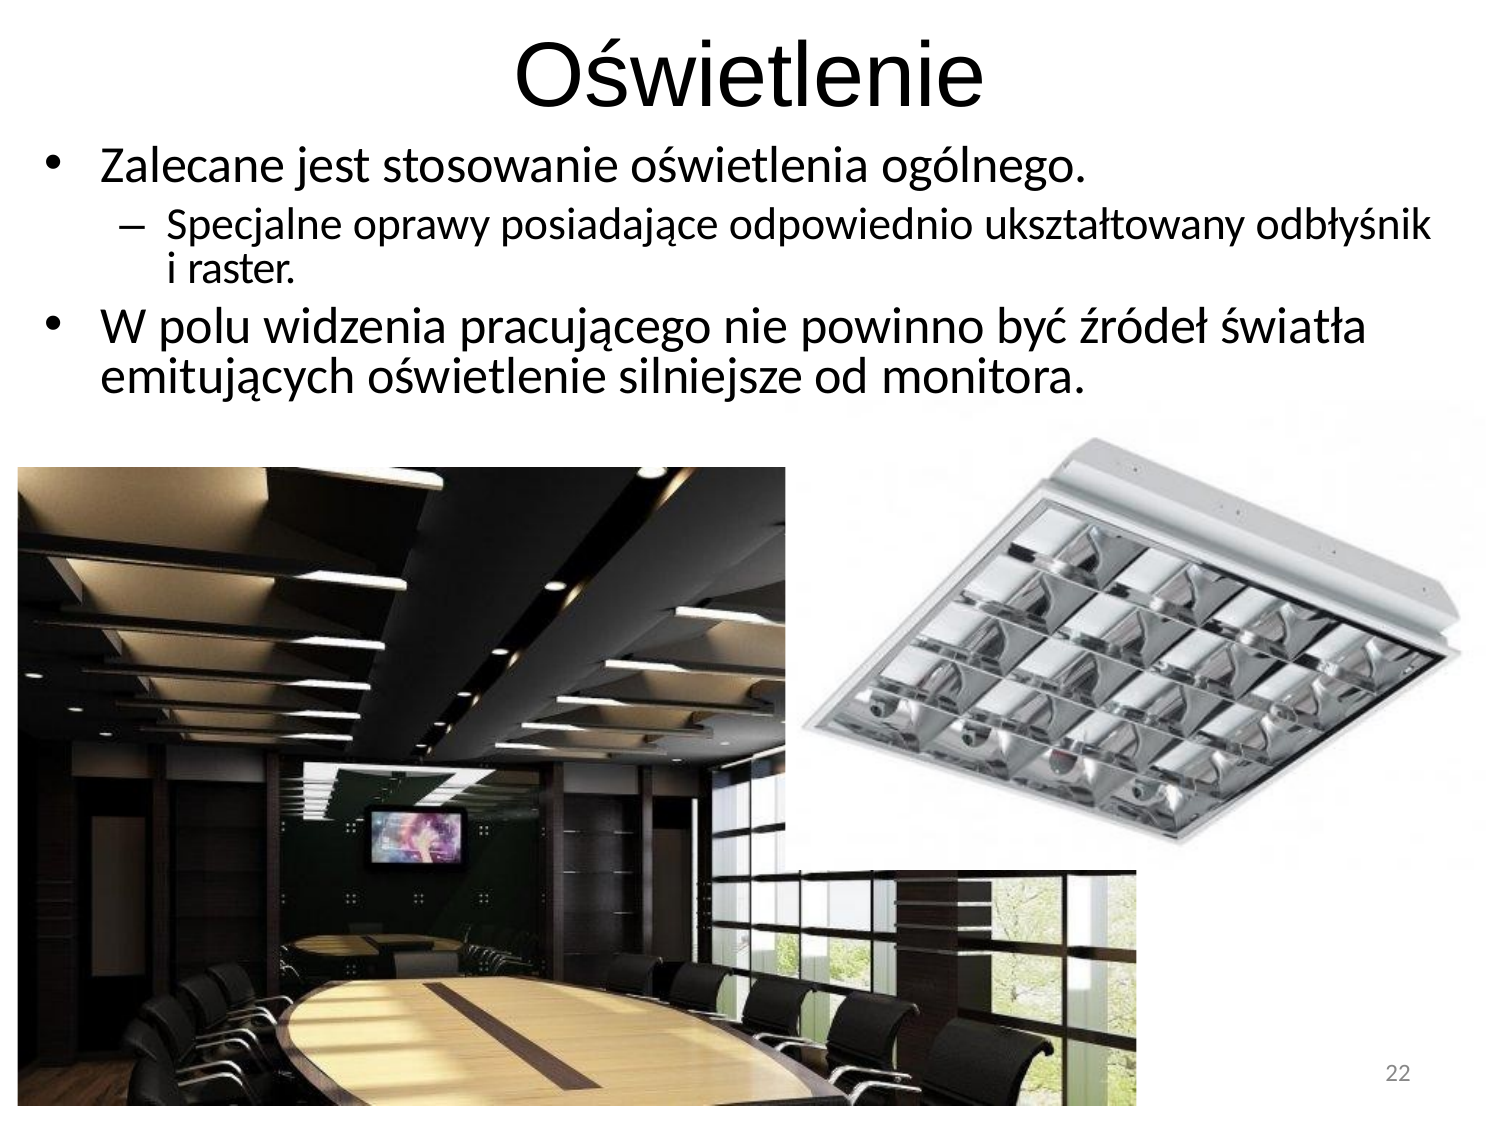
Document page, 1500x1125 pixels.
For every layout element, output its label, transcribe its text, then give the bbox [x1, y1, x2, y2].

text_box Zalecane jest stosowanie oświetlenia ogólnego. – Specjalne oprawy posiadające odpowiednio ukształtowany odbłyśnik i raster. W polu widzenia pracującego nie powinno być źródeł światła emitujących oświetlenie silniejsze od monitora. [42, 128, 1444, 404]
text_box [17, 467, 1137, 1106]
slide_number 22 [1381, 1060, 1415, 1125]
title Oświetlenie [511, 12, 990, 128]
text_box [785, 400, 1486, 870]
